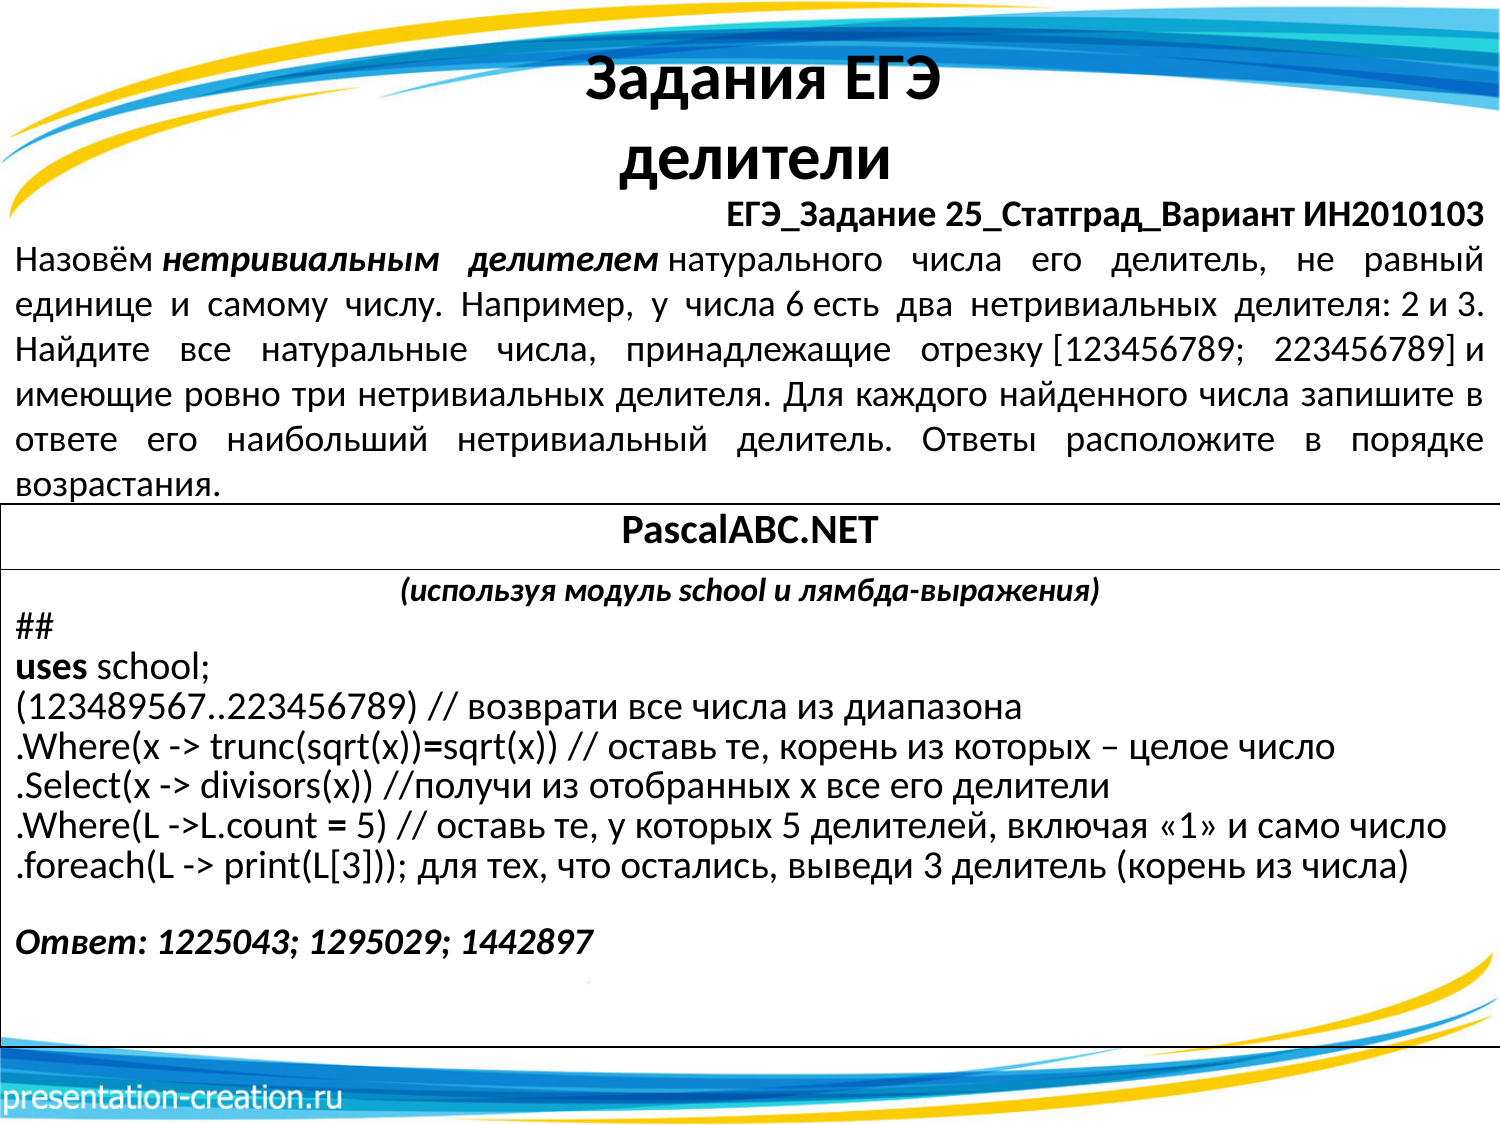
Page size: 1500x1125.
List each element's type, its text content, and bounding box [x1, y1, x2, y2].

picture [0, 1, 1500, 181]
text_box ЕГЭ_Задание 25_Статград_Вариант ИН2010103 Назовём нетривиальным делителем натурального числа его делитель, не равный единице и самому числу. Например, у числа 6 есть два нетривиальных делителя: 2 и 3. Найдите все натуральные числа, принадлежащие отрезку [123456789; 223456789] и имеющие ровно три нетривиальных делителя. Для каждого найденного числа запишите в ответе его наибольший нетривиальный делитель. Ответы расположите в порядке возрастания. [0, 181, 1500, 503]
table_header PascalABC.NET [1, 505, 1500, 569]
title Задания ЕГЭ делители [88, 19, 1439, 181]
picture [0, 1048, 1500, 1125]
table_cell (используя модуль school и лямбда-выражения) ## uses school; (123489567..223456789) // возврати все числа из диапазона .Where(x -> trunc(sqrt(x))=sqrt(x)) // оставь те, корень из которых – целое число .Select(x -> divisors(x)) //получи из отобранных x все его делители .Where(L ->L.count = 5) // оставь те, у которых 5 делителей, включая «1» и само число .foreach(L -> print(L[3])); для тех, что остались, выведи 3 делитель (корень из числа) Ответ: 1225043; 1295029; 1442897 [1, 570, 1500, 1046]
